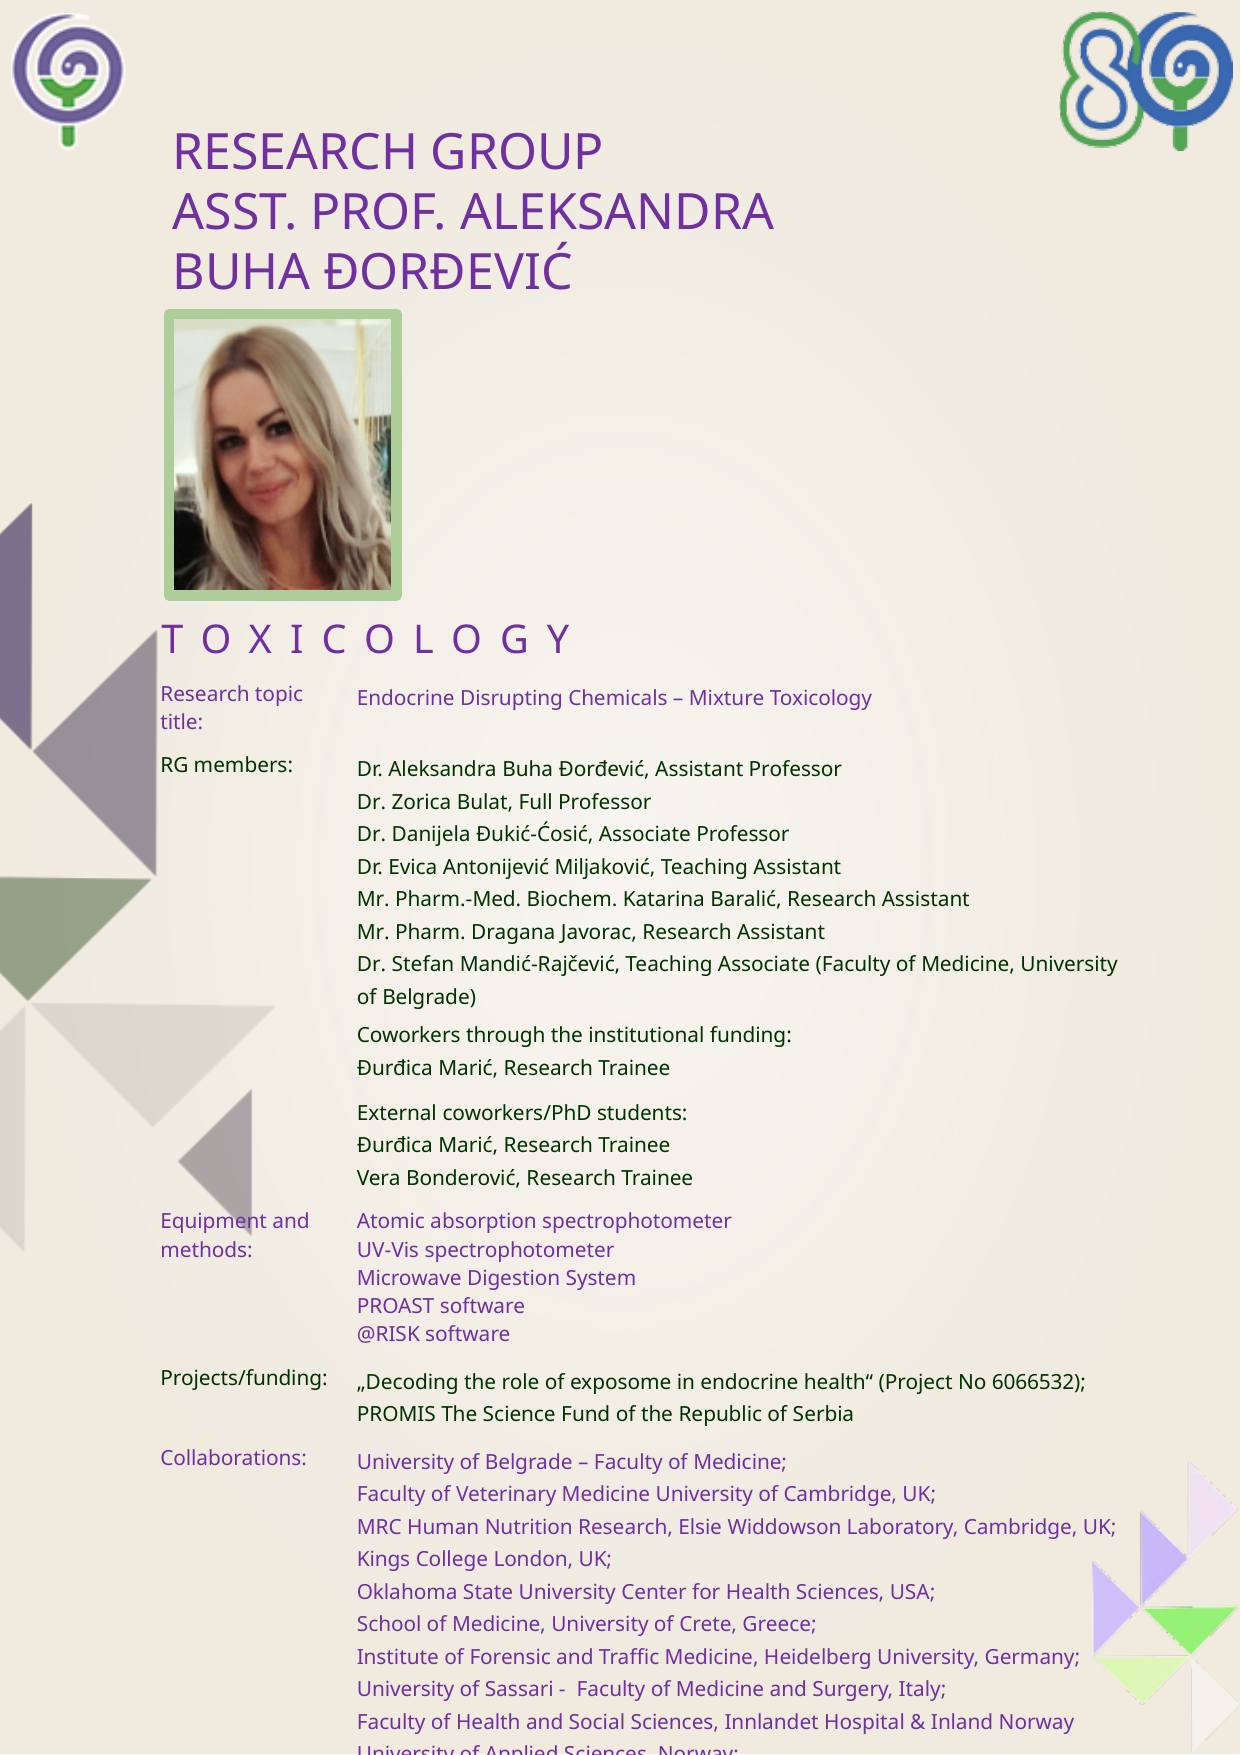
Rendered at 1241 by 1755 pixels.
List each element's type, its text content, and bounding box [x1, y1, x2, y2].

table_header Research topic title: [153, 671, 349, 743]
table_cell Equipment and methods: [153, 1199, 349, 1355]
list Research group ASST. PROF. Aleksandra Buha Đorđević [163, 109, 863, 310]
picture [1059, 11, 1233, 151]
picture [11, 13, 128, 151]
table_cell University of Belgrade – Faculty of Medicine; Faculty of Veterinary Medicine University of Cambridge, UK; MRC Human Nutrition Research, Elsie Widdowson Laboratory, Cambridge, UK; Kings College London, UK; Oklahoma State University Center for Health Sciences, USA; School of Medicine, University of Crete, Greece; Institute of Forensic and Traffic Medicine, Heidelberg University, Germany; University of Sassari - Faculty of Medicine and Surgery, Italy; Faculty of Health and Social Sciences, Innlandet Hospital & Inland Norway University of Applied Sciences, Norway; Institute for Medical Research and Occupational Health, Croatia; Laboratory for Translational Oncology and Personalized Medicine, RLMC, Lahore, Pakistan [349, 1436, 1145, 1755]
table_cell Collaborations: [153, 1436, 349, 1755]
table_cell Atomic absorption spectrophotometer UV-Vis spectrophotometer Microwave Digestion System PROAST software @RISK software [349, 1199, 1145, 1355]
table_header Endocrine Disrupting Chemicals – Mixture Toxicology [349, 671, 1145, 743]
picture [173, 318, 392, 591]
table_cell „Decoding the role of exposome in endocrine health“ (Project No 6066532); PROMIS The Science Fund of the Republic of Serbia [349, 1355, 1145, 1436]
table_cell Dr. Aleksandra Buha Đorđević, Assistant Professor Dr. Zorica Bulat, Full Professor Dr. Danijela Đukić-Ćosić, Associate Professor Dr. Evica Antonijević Miljaković, Teaching Assistant Mr. Pharm.-Med. Biochem. Katarina Baralić, Research Assistant Mr. Pharm. Dragana Javorac, Research Assistant Dr. Stefan Mandić-Rajčević, Teaching Associate (Faculty of Medicine, University of Belgrade) Coworkers through the institutional funding: Đurđica Marić, Research Trainee External coworkers/PhD students: Đurđica Marić, Research Trainee Vera Bonderović, Research Trainee [349, 743, 1145, 1199]
picture [1145, 1461, 1239, 1752]
list TOXICOLOGY [152, 604, 619, 671]
picture [0, 502, 277, 1252]
table_cell Projects/funding: [153, 1355, 349, 1436]
table_cell RG members: [153, 743, 349, 1199]
